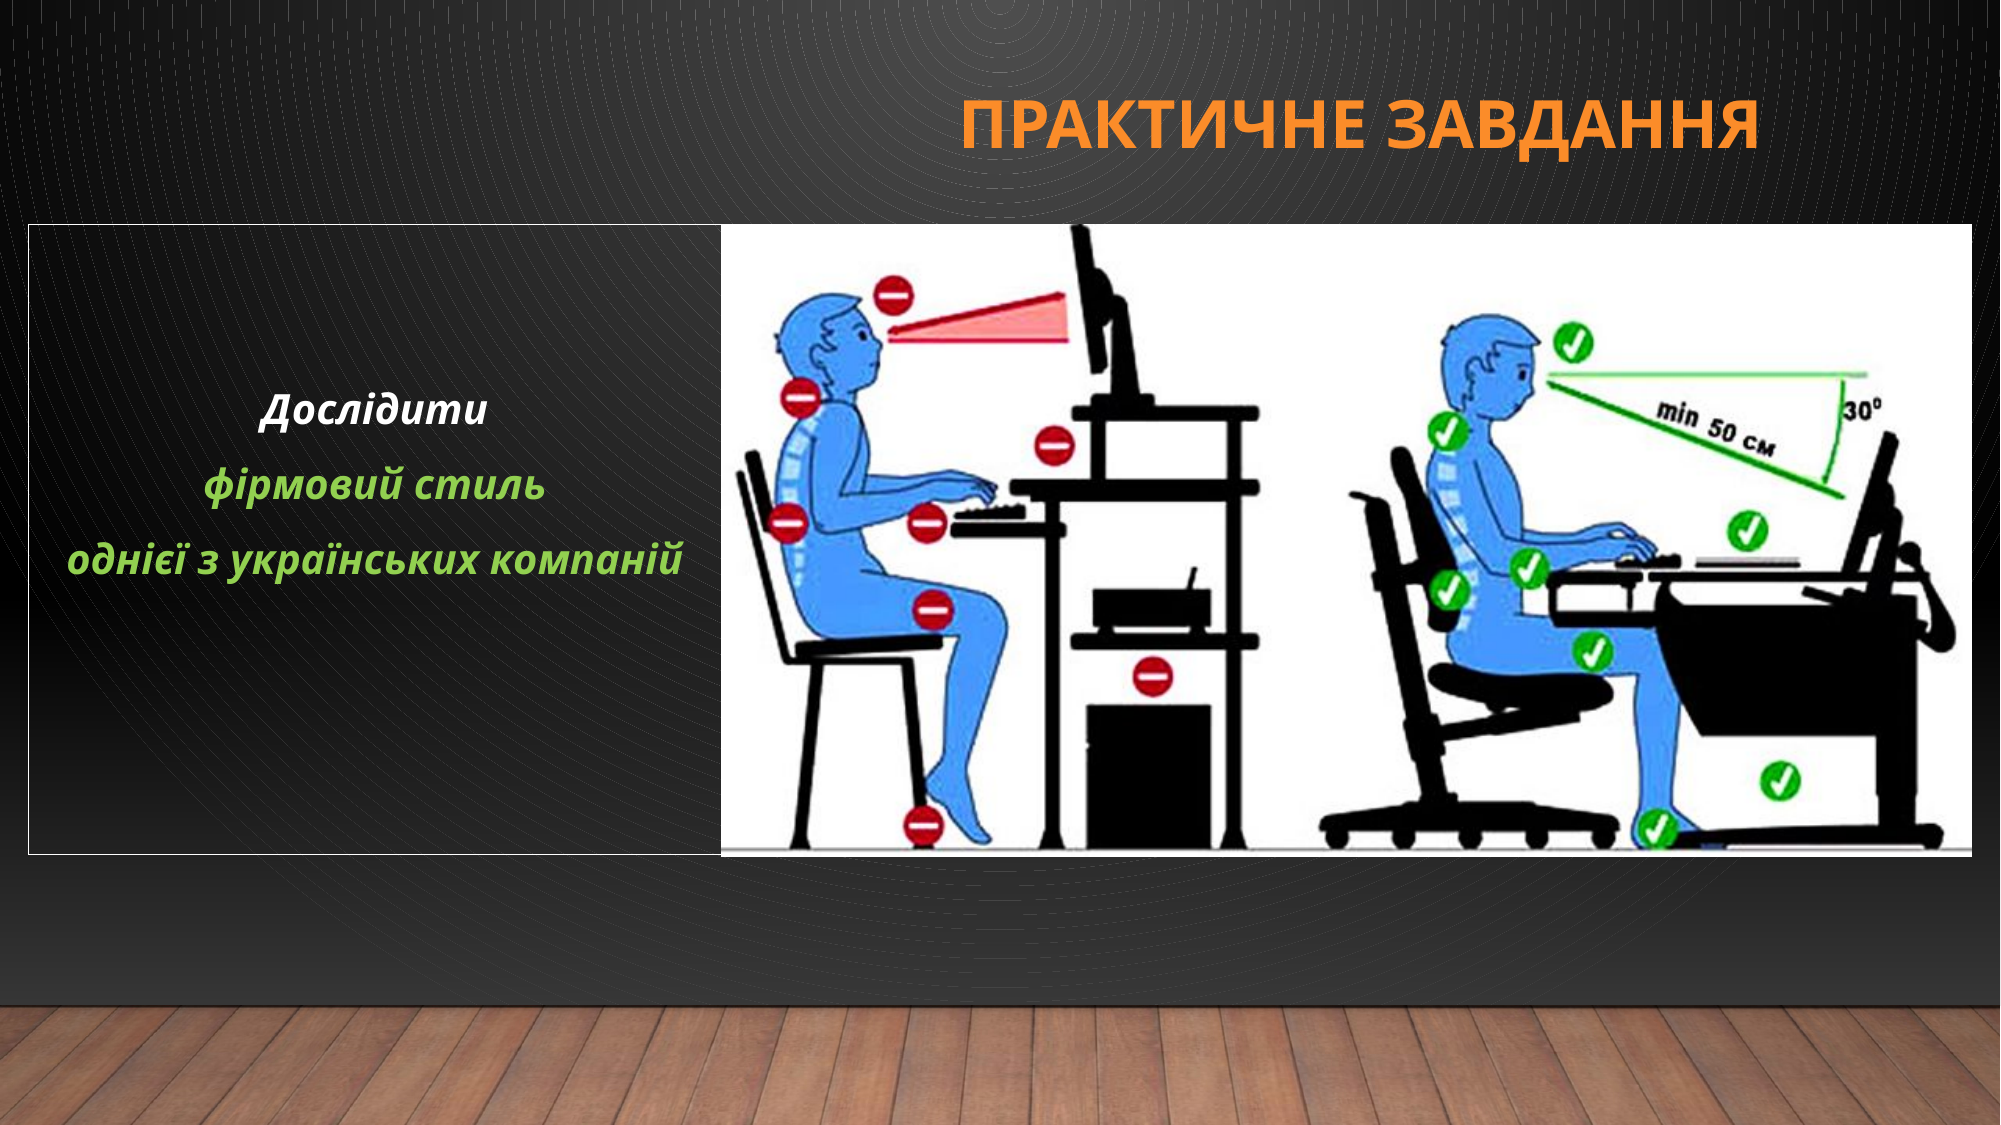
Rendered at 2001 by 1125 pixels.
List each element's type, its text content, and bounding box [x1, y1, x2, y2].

title Практичне завдання [721, 60, 2000, 194]
picture [0, 1005, 2000, 1125]
picture [721, 224, 1972, 857]
list Дослідити фірмовий стиль однієї з українських компаній [28, 224, 721, 855]
